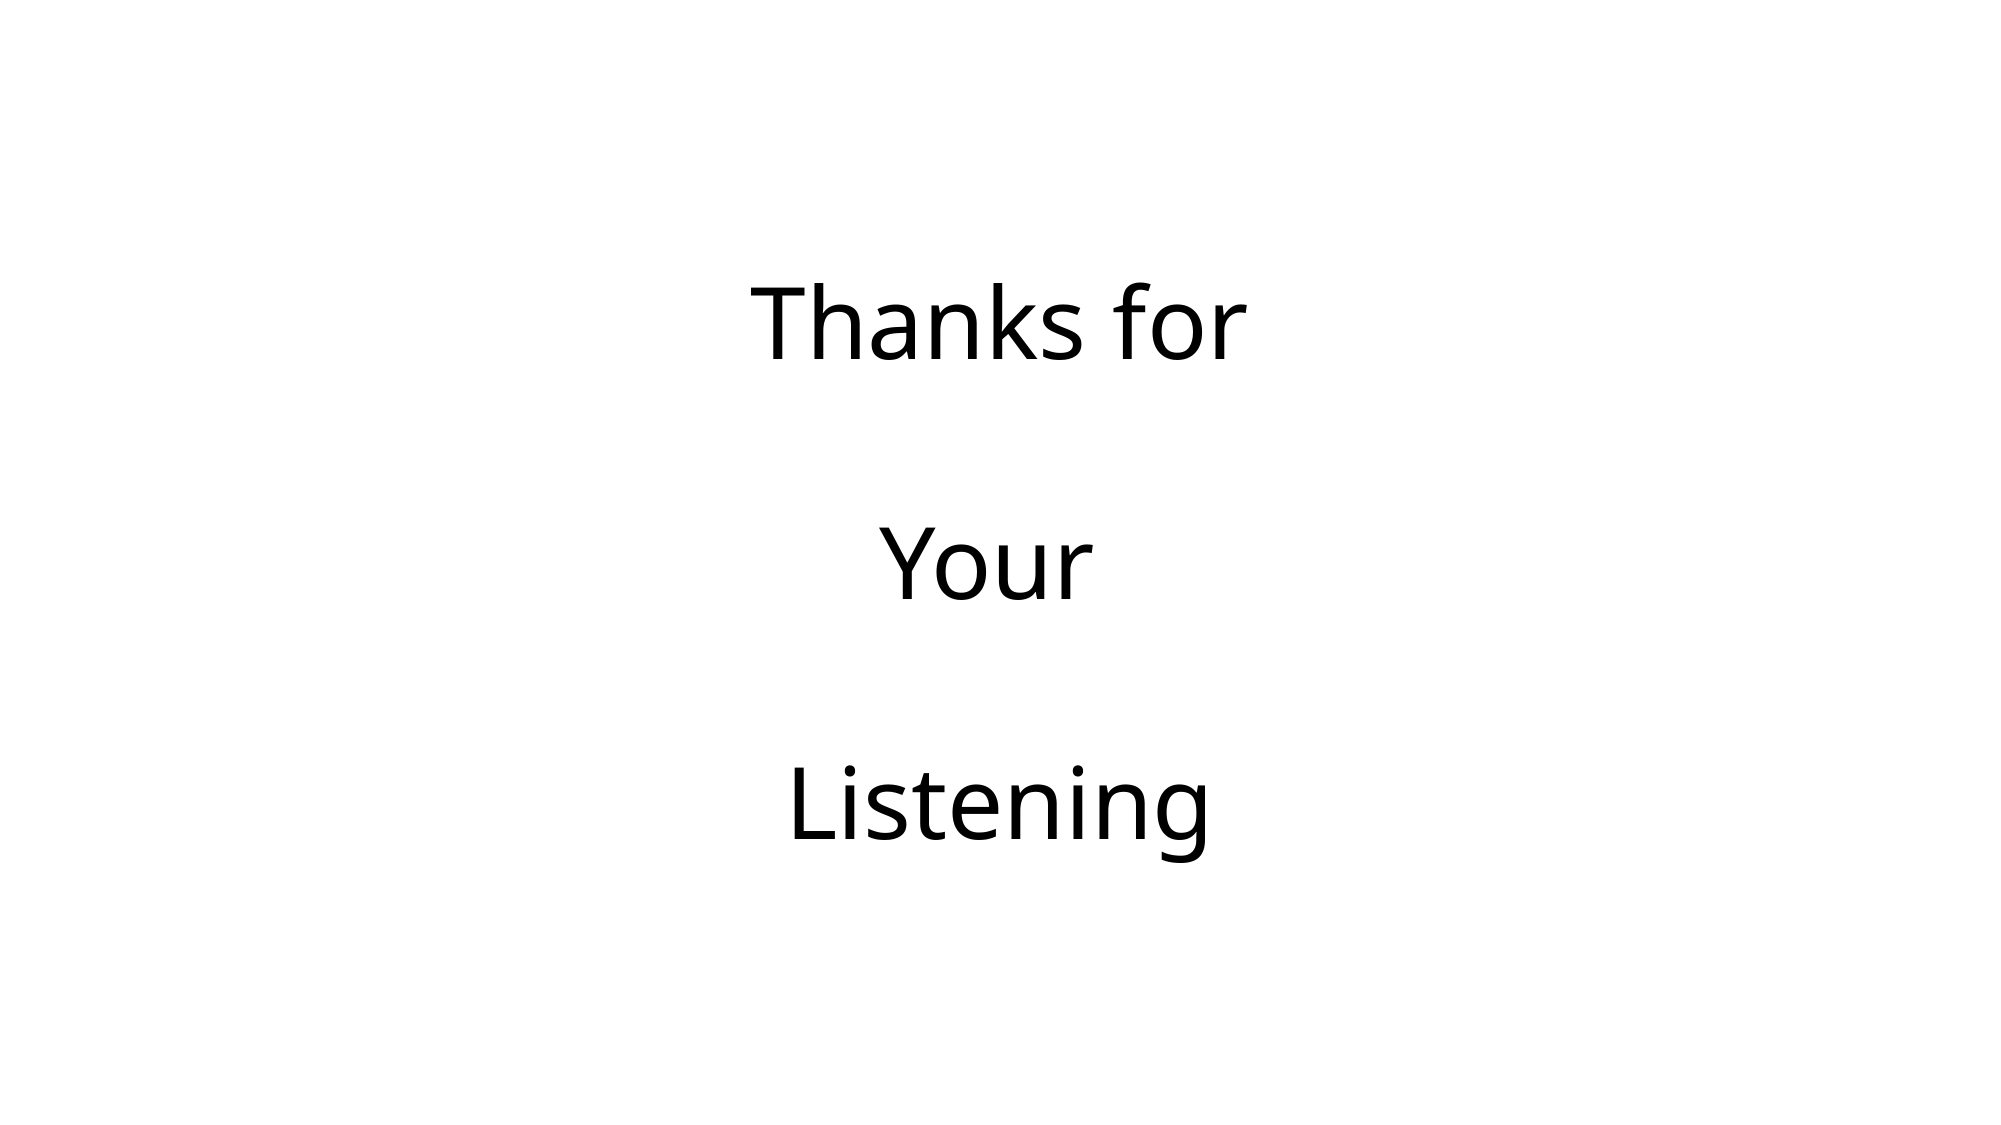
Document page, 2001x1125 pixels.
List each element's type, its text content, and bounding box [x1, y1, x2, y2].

text_box Thanks for Your Listening [0, 252, 2000, 912]
